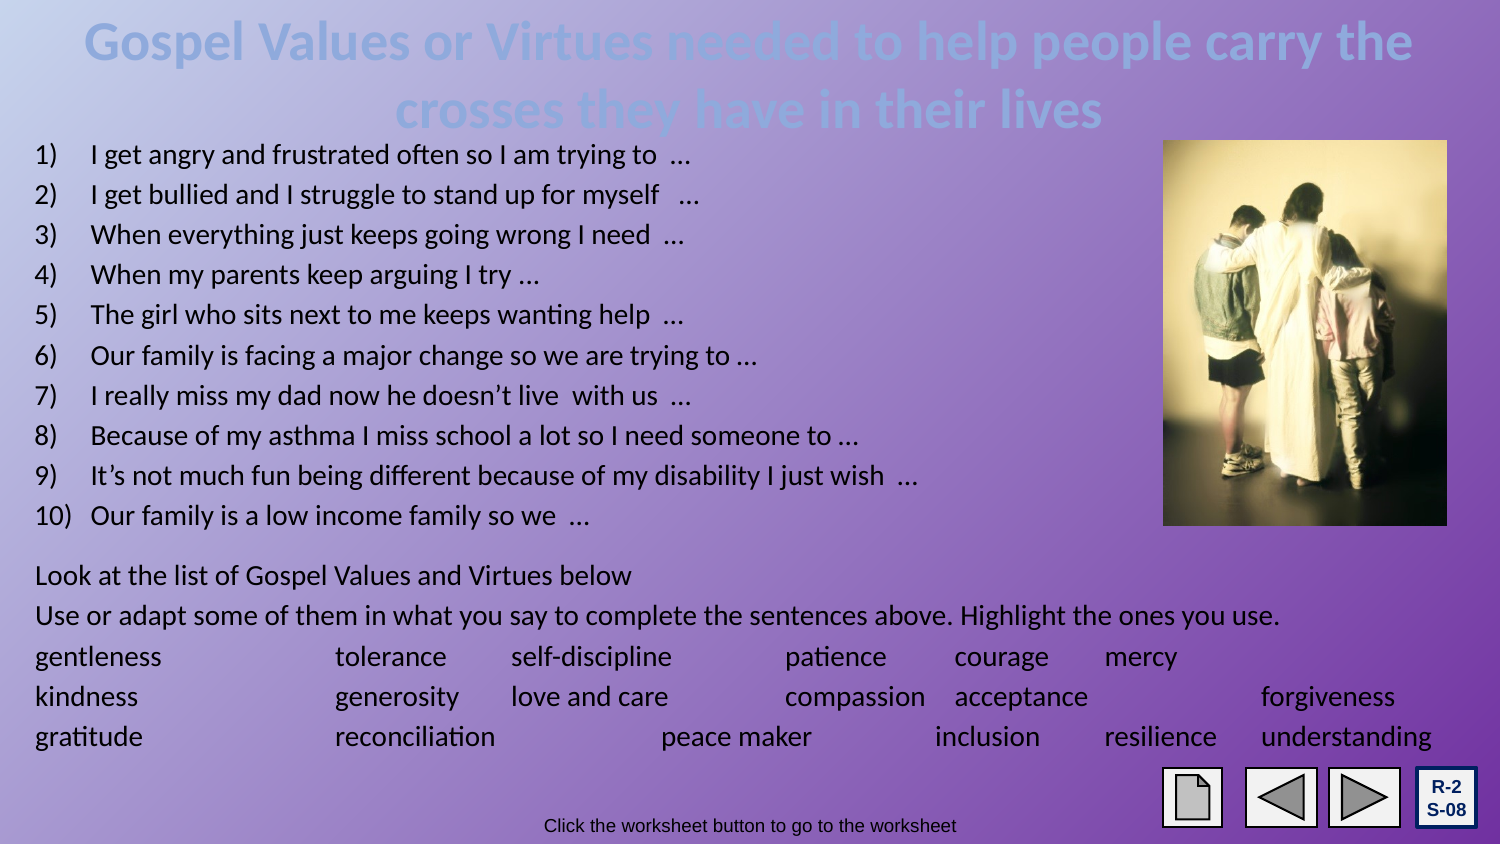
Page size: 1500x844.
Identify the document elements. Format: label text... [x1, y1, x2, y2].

picture [1163, 140, 1447, 526]
text_box Gospel Values or Virtues needed to help people carry the crosses they have in their lives [0, 0, 1500, 147]
text_box [1245, 767, 1318, 828]
text_box Click the worksheet button to go to the worksheet [528, 805, 972, 844]
text_box Look at the list of Gospel Values and Virtues below Use or adapt some of them in what you say to complete the sentences above. Highlight the ones you use. gentleness tolerance self-discipline patience courage mercy kindness generosity love and care compassion acceptance forgiveness gratitude reconciliation peace maker inclusion resilience understanding [0, 544, 1477, 760]
text_box [1162, 767, 1223, 828]
text_box R-2 S-08 [1417, 767, 1477, 827]
text_box [1328, 767, 1401, 828]
text_box I get angry and frustrated often so I am trying to … I get bullied and I struggle to stand up for myself … When everything just keeps going wrong I need … When my parents keep arguing I try ... The girl who sits next to me keeps wanting help … Our family is facing a major change so we are trying to … I really miss my dad now he doesn’t live with us … Because of my asthma I miss school a lot so I need someone to … It’s not much fun being different because of my disability I just wish … Our family is a low income family so we … [19, 122, 1110, 539]
